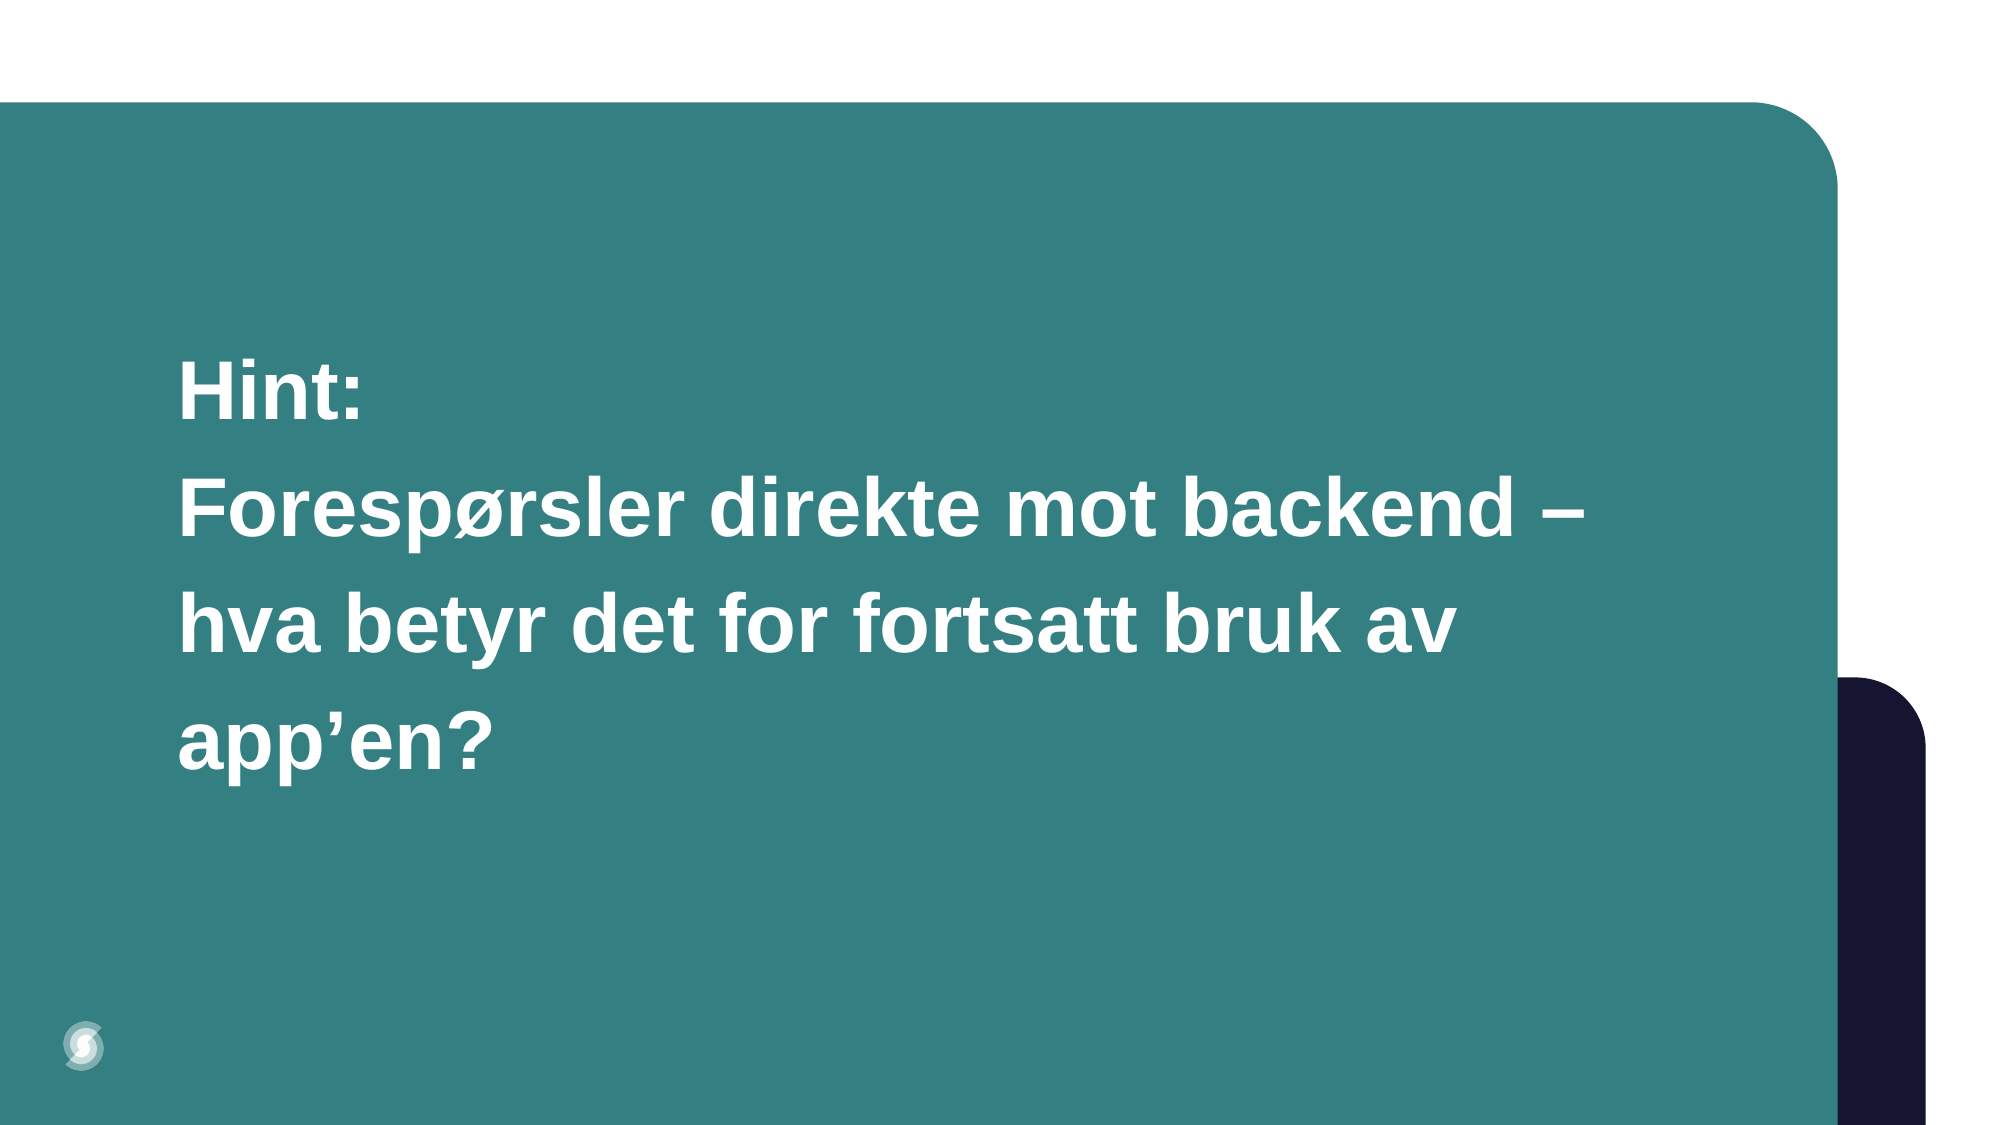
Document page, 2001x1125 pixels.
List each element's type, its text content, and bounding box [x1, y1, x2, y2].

picture [63, 1021, 104, 1071]
title Hint: Forespørsler direkte mot backend – hva betyr det for fortsatt bruk av app’en? [162, 173, 1684, 932]
